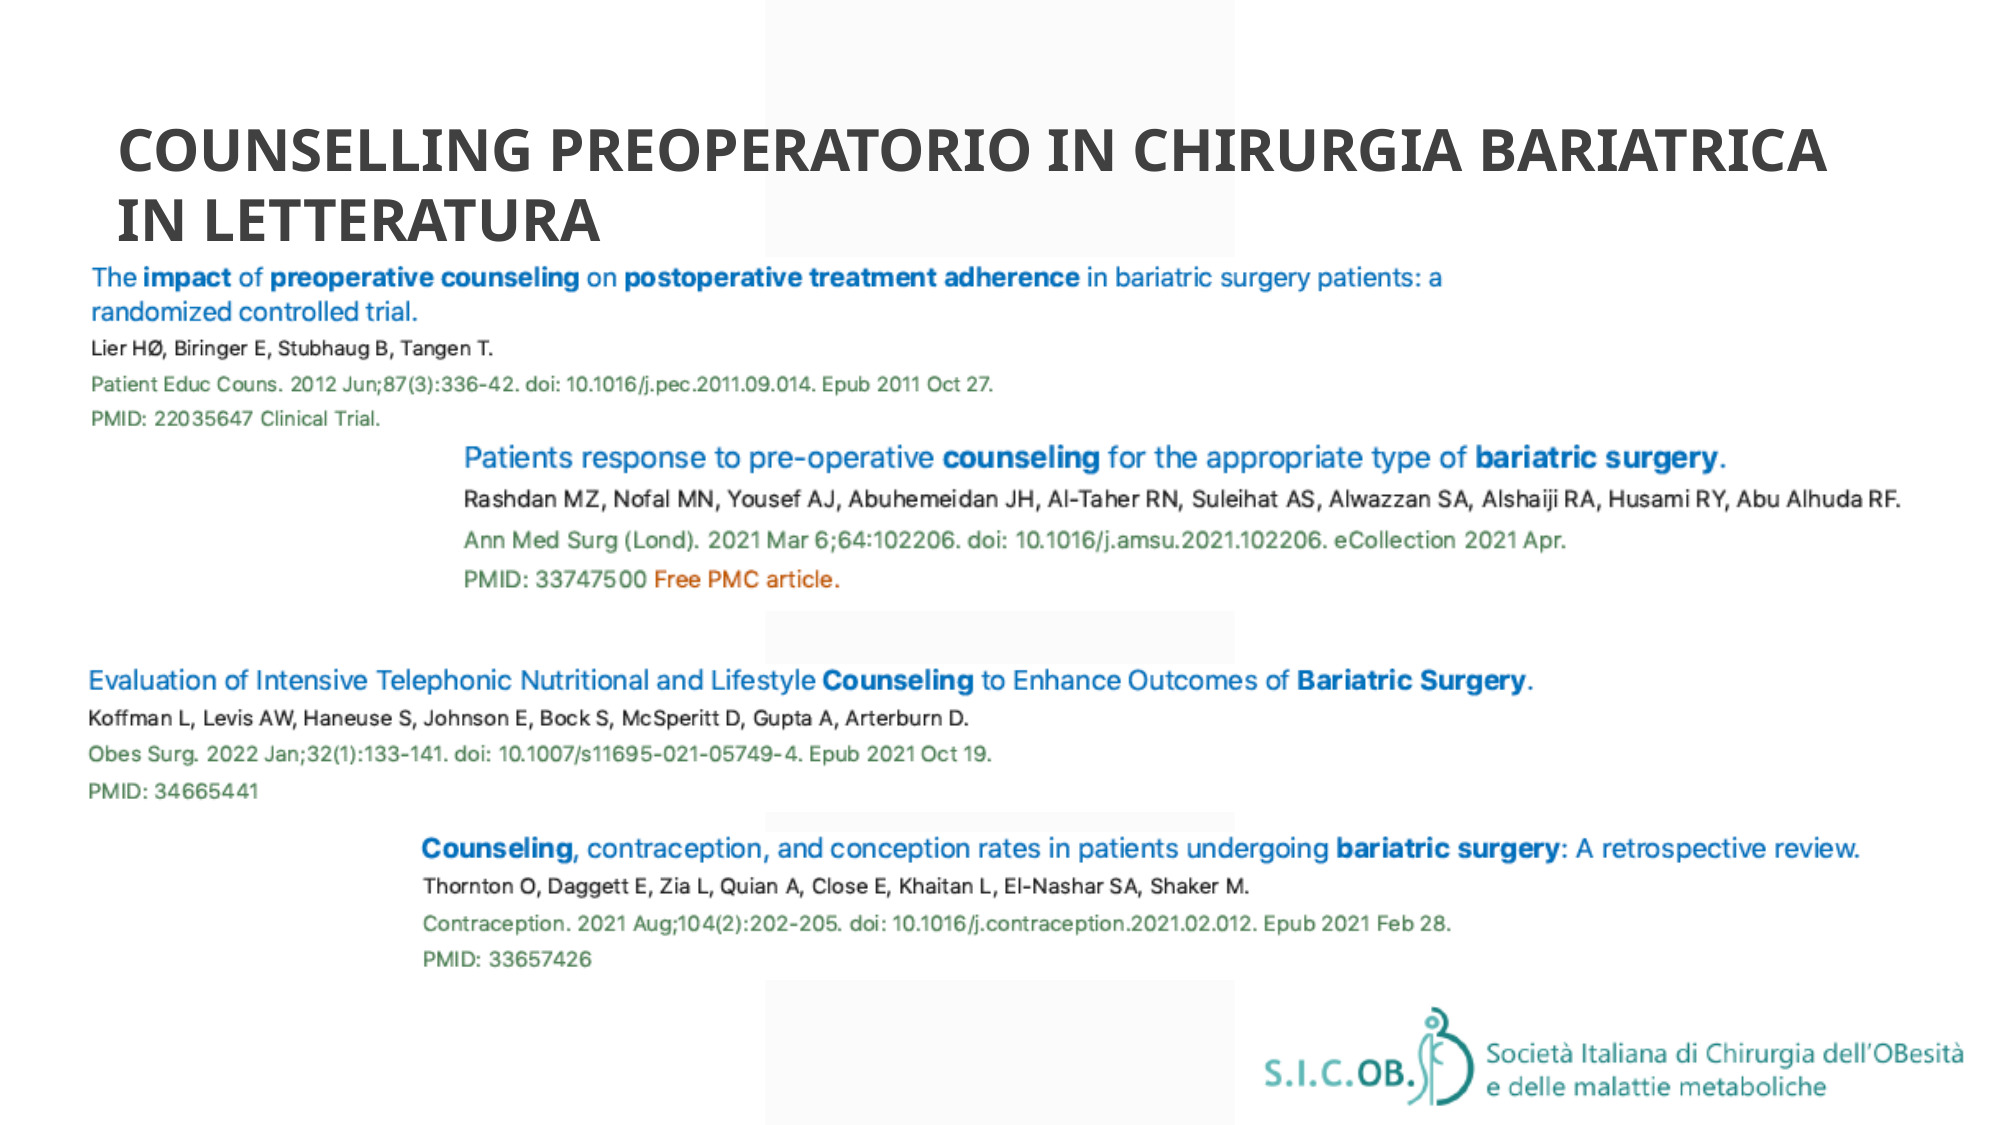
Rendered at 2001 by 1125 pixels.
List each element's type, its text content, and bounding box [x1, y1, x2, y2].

picture [1239, 1005, 2000, 1125]
picture [85, 663, 1566, 813]
picture [85, 256, 1936, 611]
list COUNSELLING PREOPERATORIO IN CHIRURGIA BARIATRICA IN LETTERATURA [117, 105, 1907, 212]
picture [418, 831, 1899, 981]
